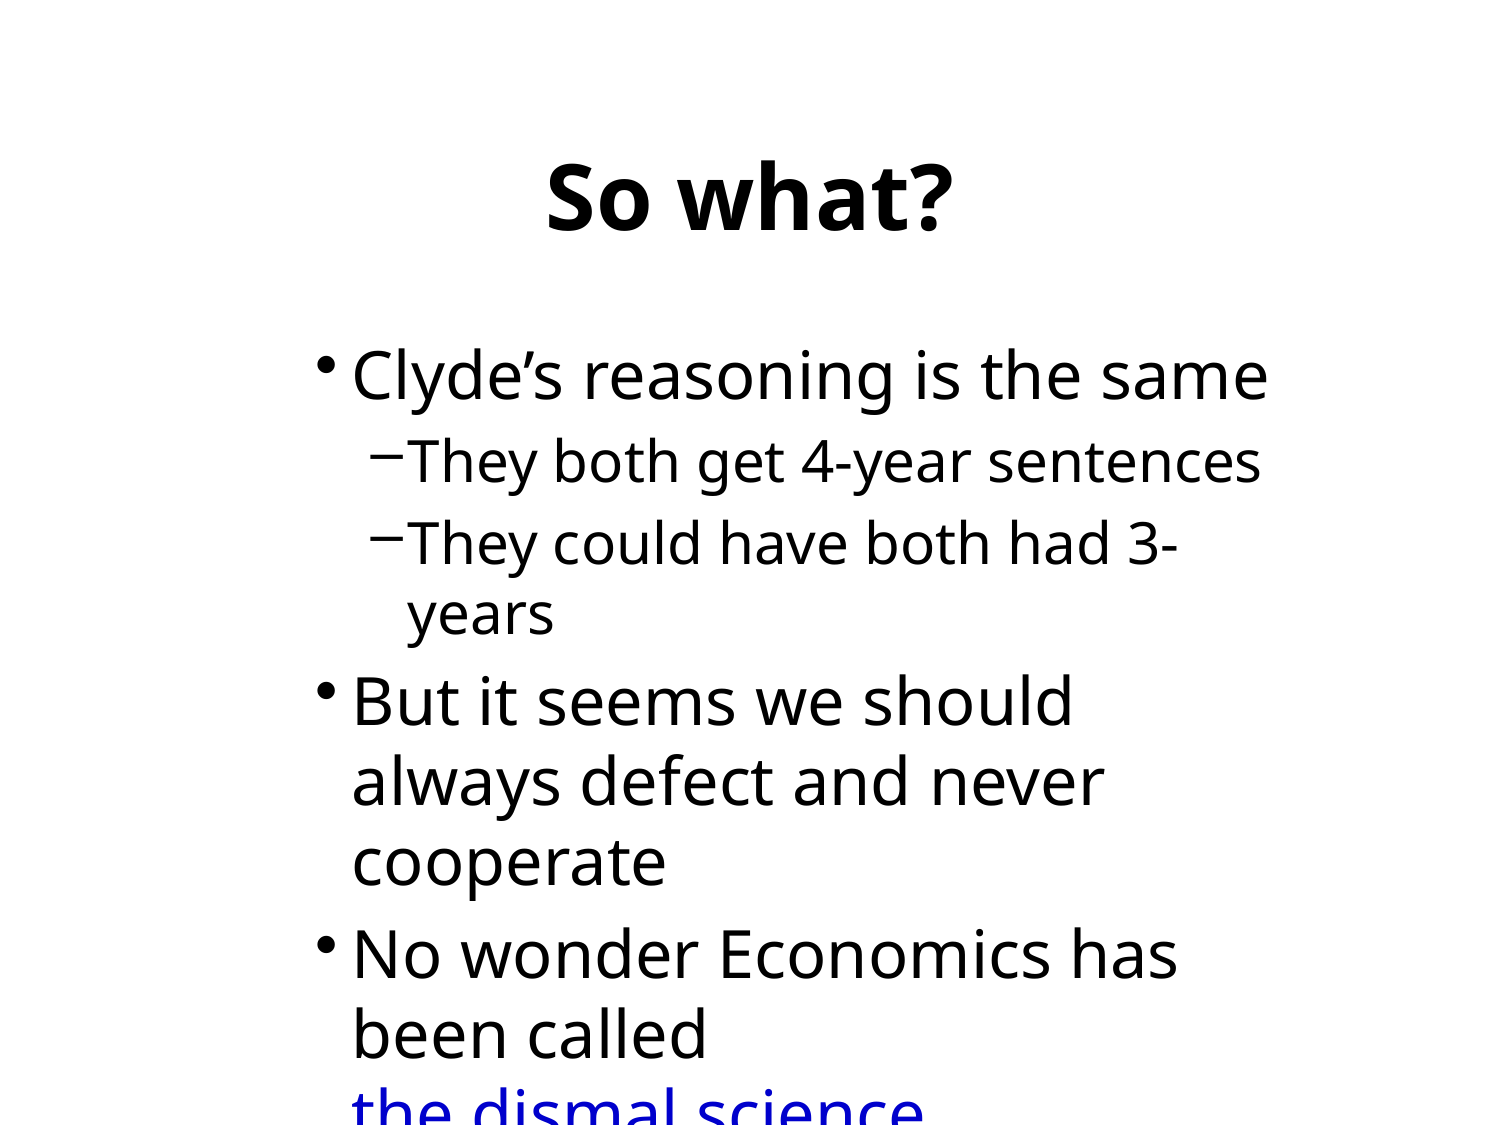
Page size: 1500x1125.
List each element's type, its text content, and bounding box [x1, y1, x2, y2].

list Clyde’s reasoning is the same They both get 4-year sentences They could have both had 3-years But it seems we should always defect and never cooperate No wonder Economics has been called the dismal science [300, 324, 1288, 1000]
title So what? [112, 99, 1388, 288]
